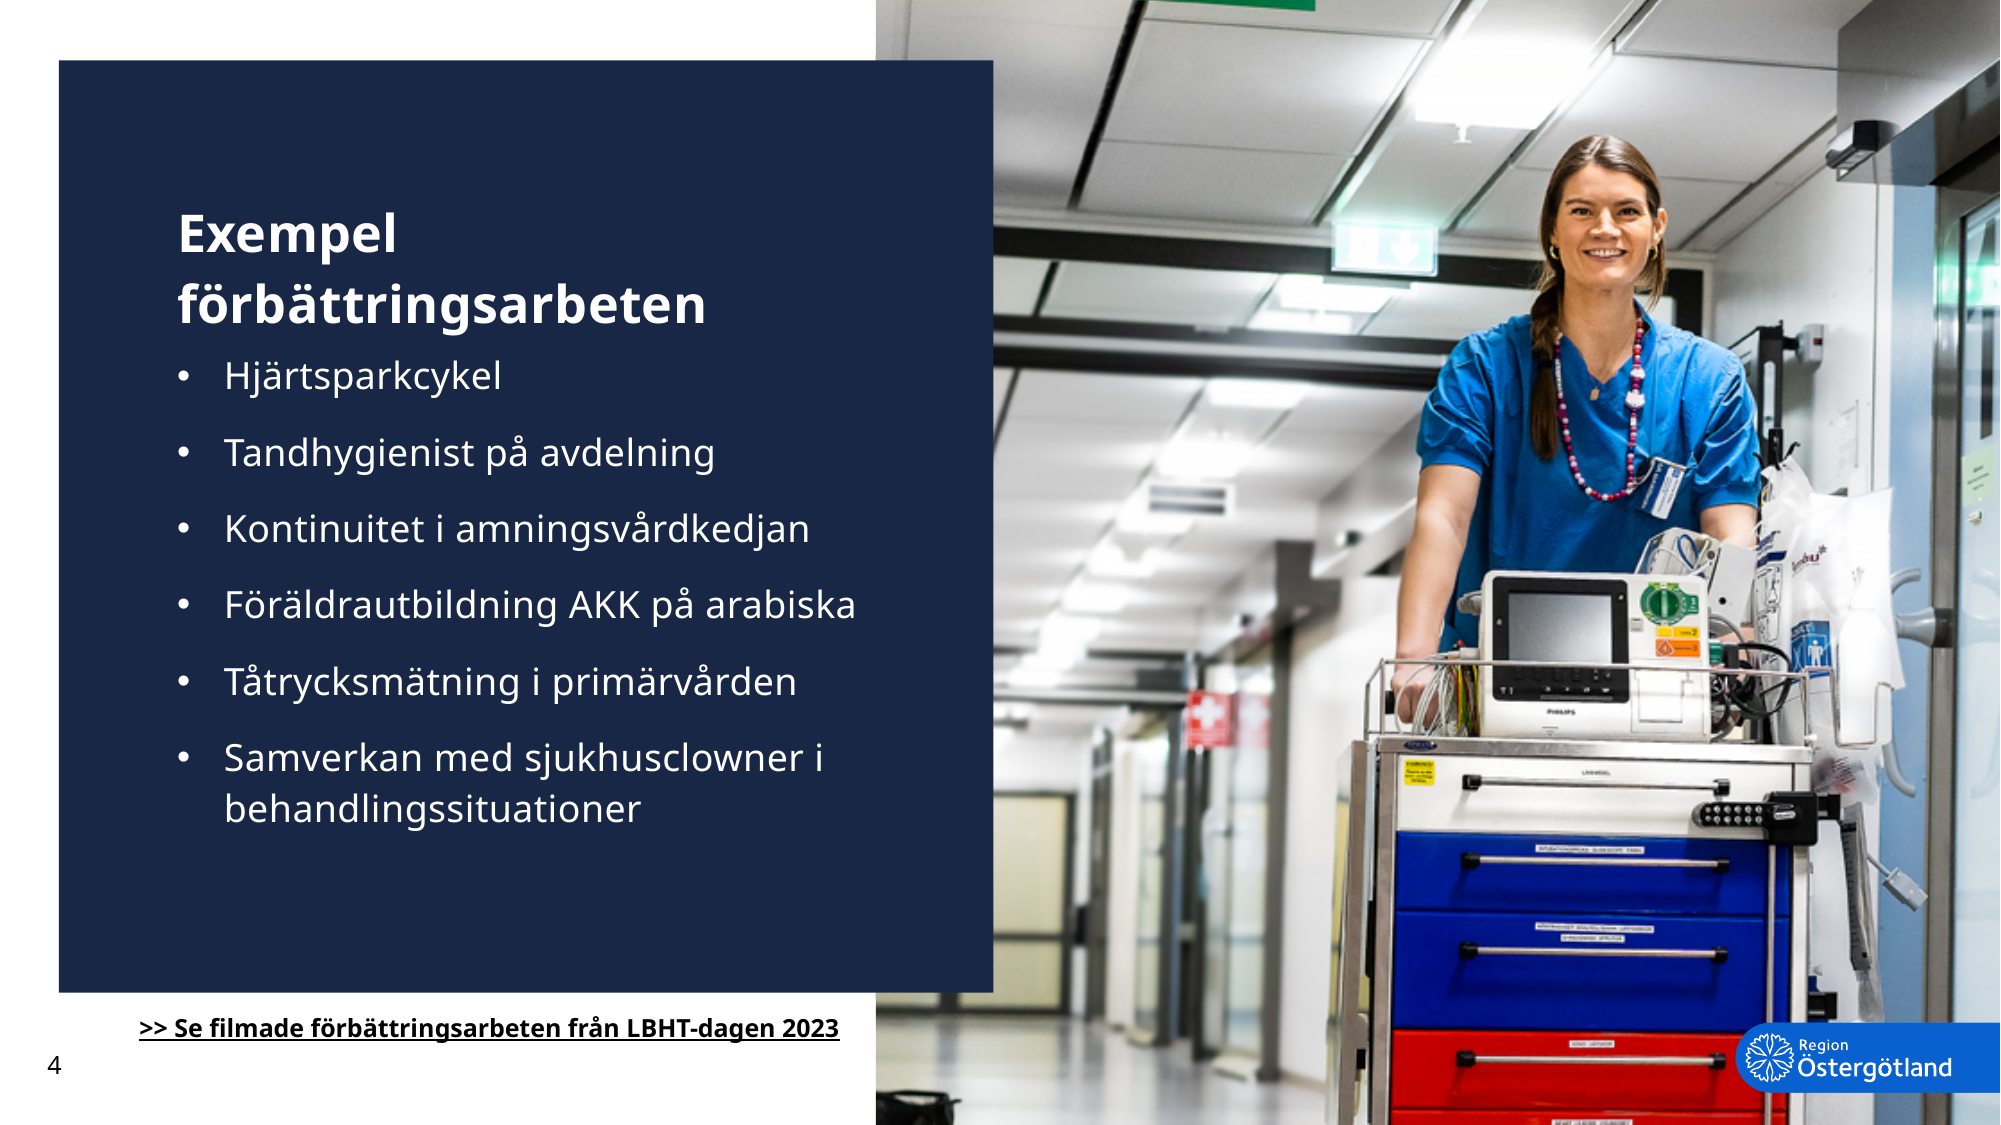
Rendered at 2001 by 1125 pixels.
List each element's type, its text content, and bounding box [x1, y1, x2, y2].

list Exempel förbättringsarbeten Hjärtsparkcykel Tandhygienist på avdelning Kontinuitet i amningsvårdkedjan Föräldrautbildning AKK på arabiska Tåtrycksmätning i primärvården Samverkan med sjukhusclowner i behandlingssituationer [177, 177, 874, 874]
picture [875, 0, 2000, 1125]
slide_number 4 [47, 1042, 107, 1085]
text_box >> Se filmade förbättringsarbeten från LBHT-dagen 2023 [124, 1004, 858, 1054]
